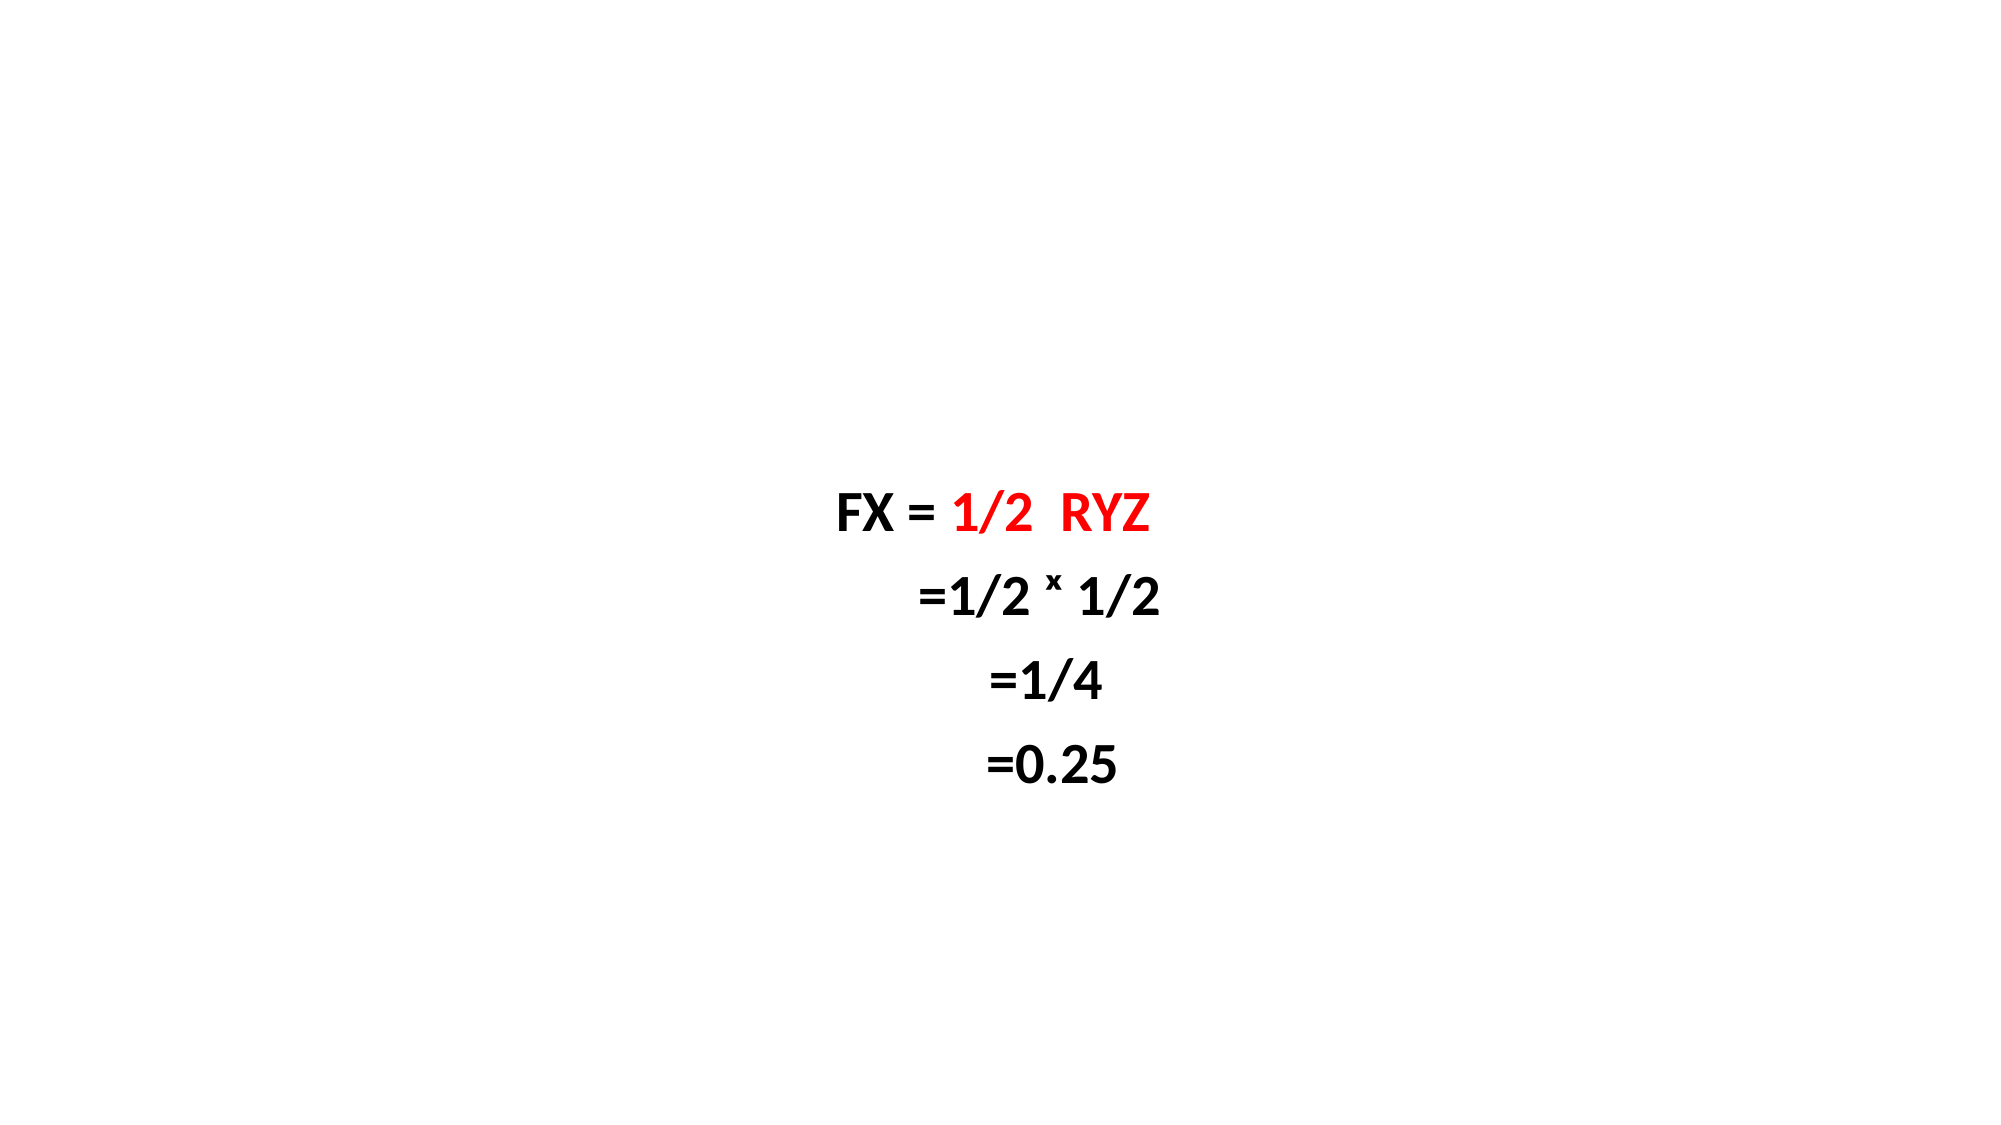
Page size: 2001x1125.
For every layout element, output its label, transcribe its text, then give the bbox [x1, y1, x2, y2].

list FX = 1/2 RYZ =1/2 ˣ 1/2 =1/4 =0.25 [137, 299, 1863, 1014]
